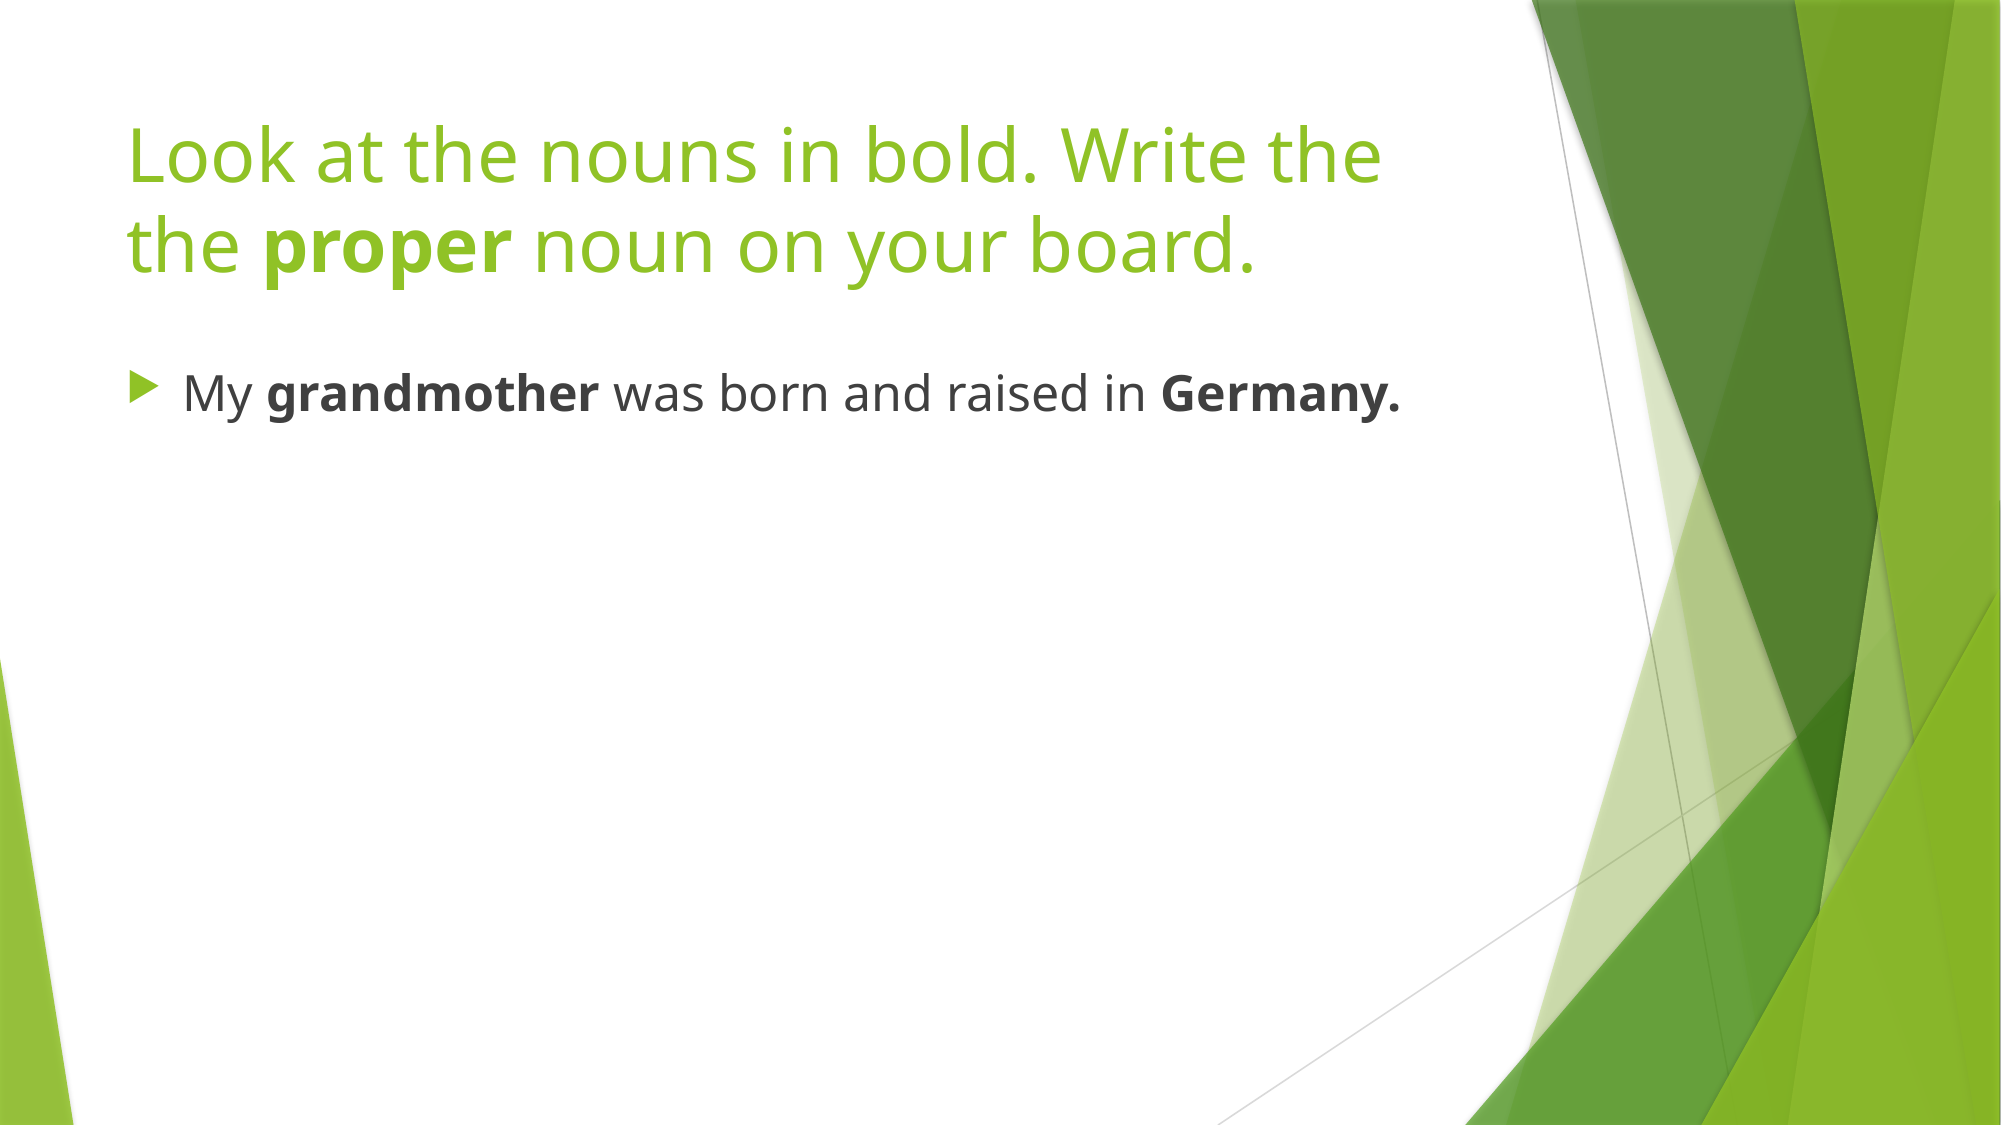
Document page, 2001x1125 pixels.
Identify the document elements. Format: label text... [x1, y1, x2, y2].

title Look at the nouns in bold. Write the the proper noun on your board. [111, 99, 1522, 317]
list My grandmother was born and raised in Germany. [111, 354, 1522, 992]
